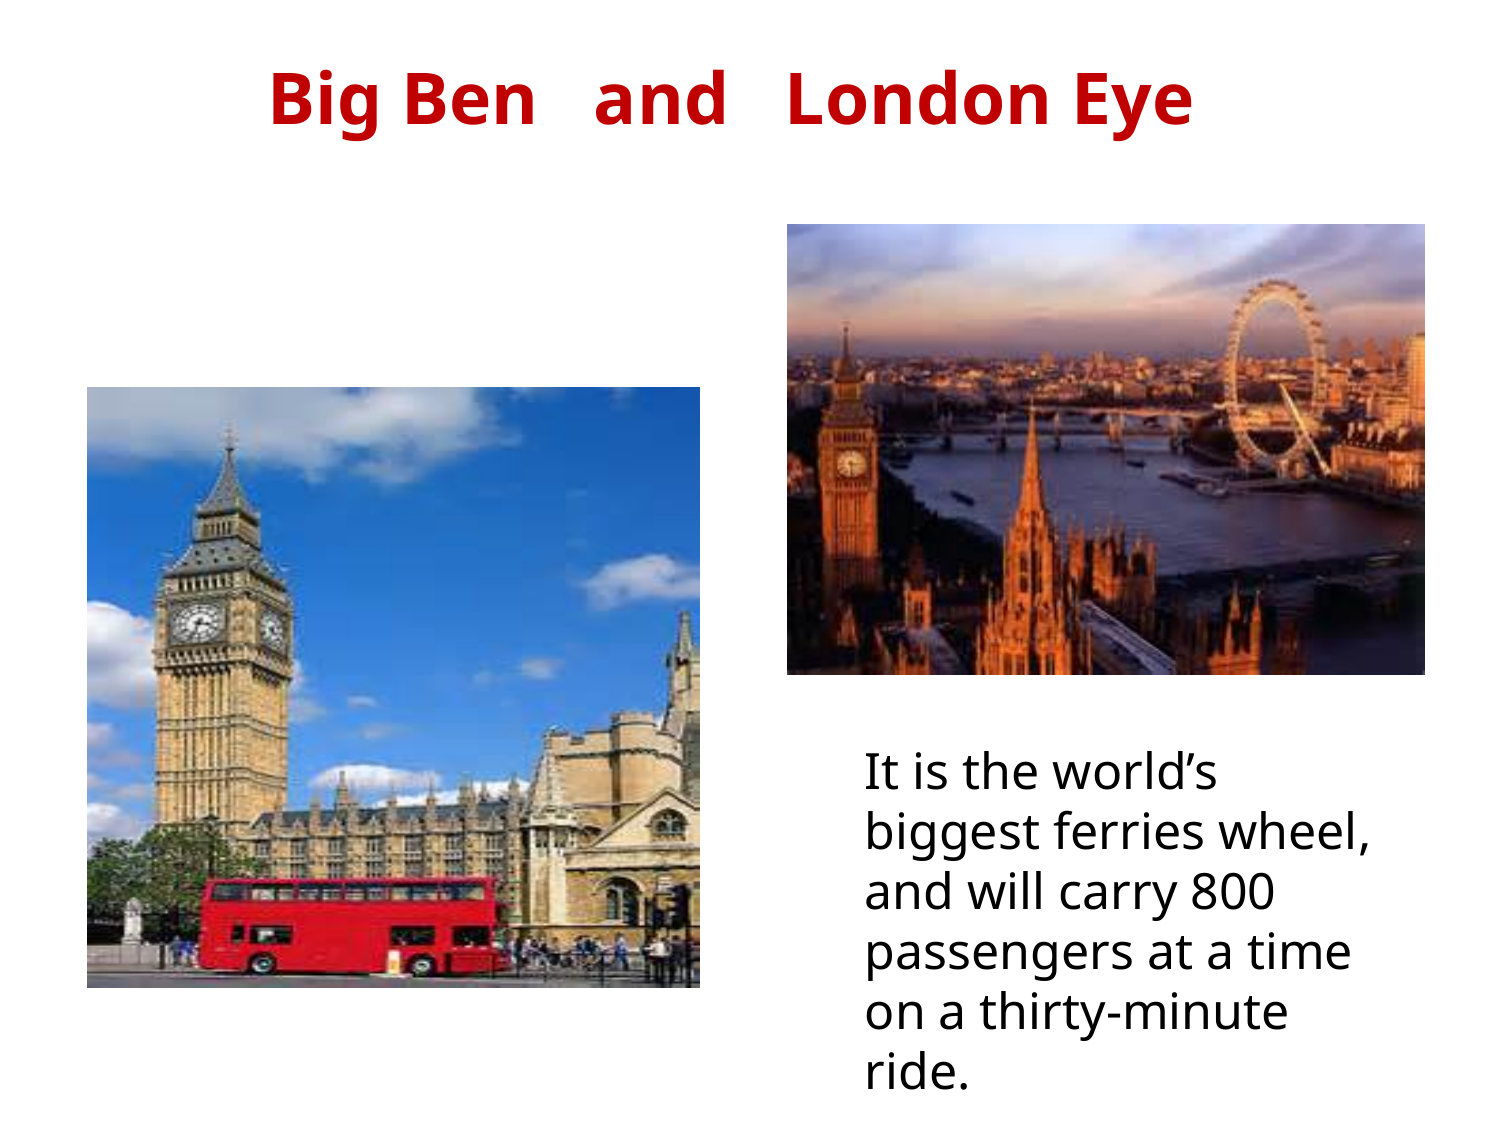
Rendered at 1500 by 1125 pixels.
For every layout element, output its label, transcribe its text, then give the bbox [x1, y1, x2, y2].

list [787, 224, 1426, 676]
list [87, 387, 701, 988]
text_box It is the world’s biggest ferries wheel, and will carry 800 passengers at a time on a thirty-minute ride. [850, 732, 1401, 1108]
title Big Ben and London Eye [75, 45, 1425, 233]
